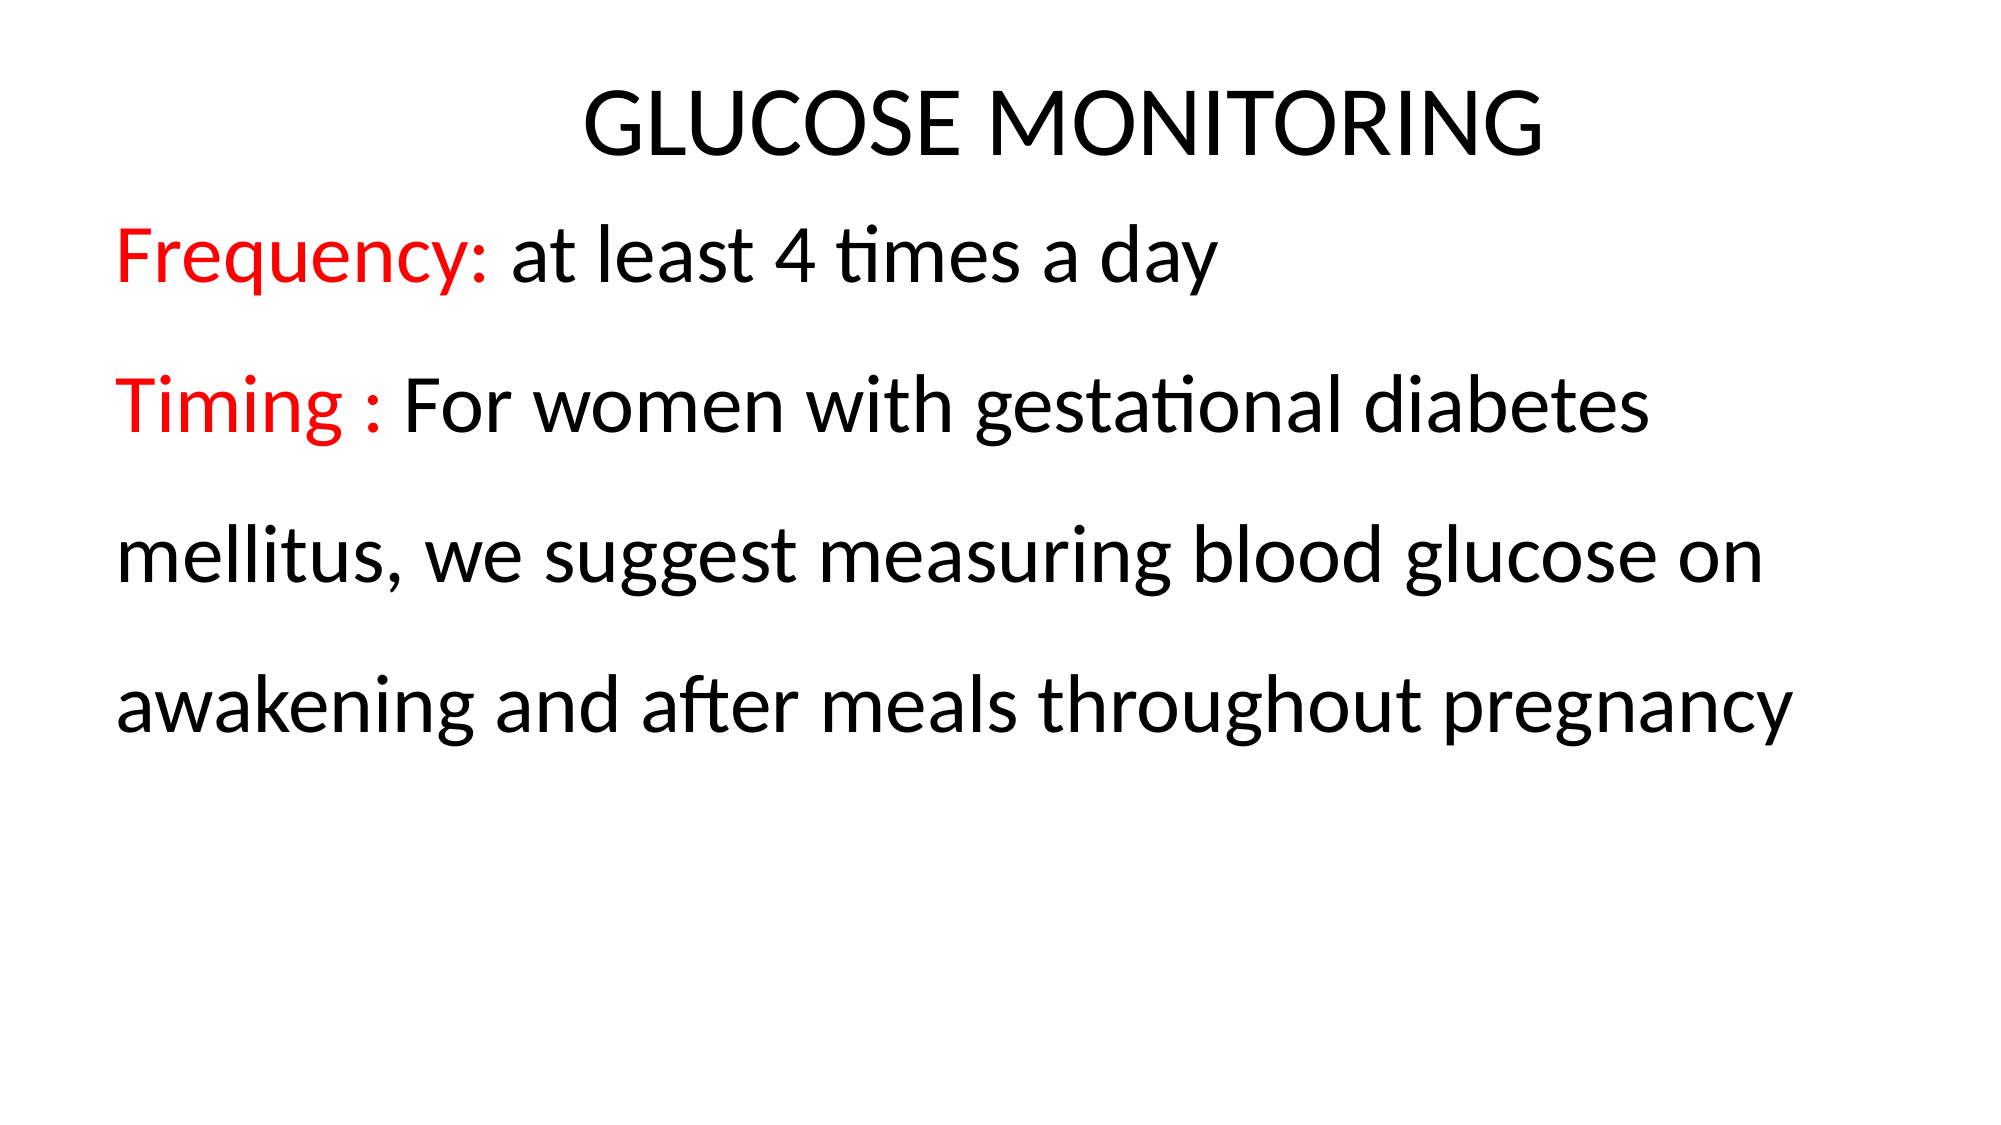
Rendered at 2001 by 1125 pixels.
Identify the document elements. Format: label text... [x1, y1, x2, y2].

text_box GLUCOSE MONITORING [567, 48, 1562, 141]
text_box Frequency: at least 4 times a day Timing : For women with gestational diabetes mellitus, we suggest measuring blood glucose on awakening and after meals throughout pregnancy [101, 141, 1895, 756]
